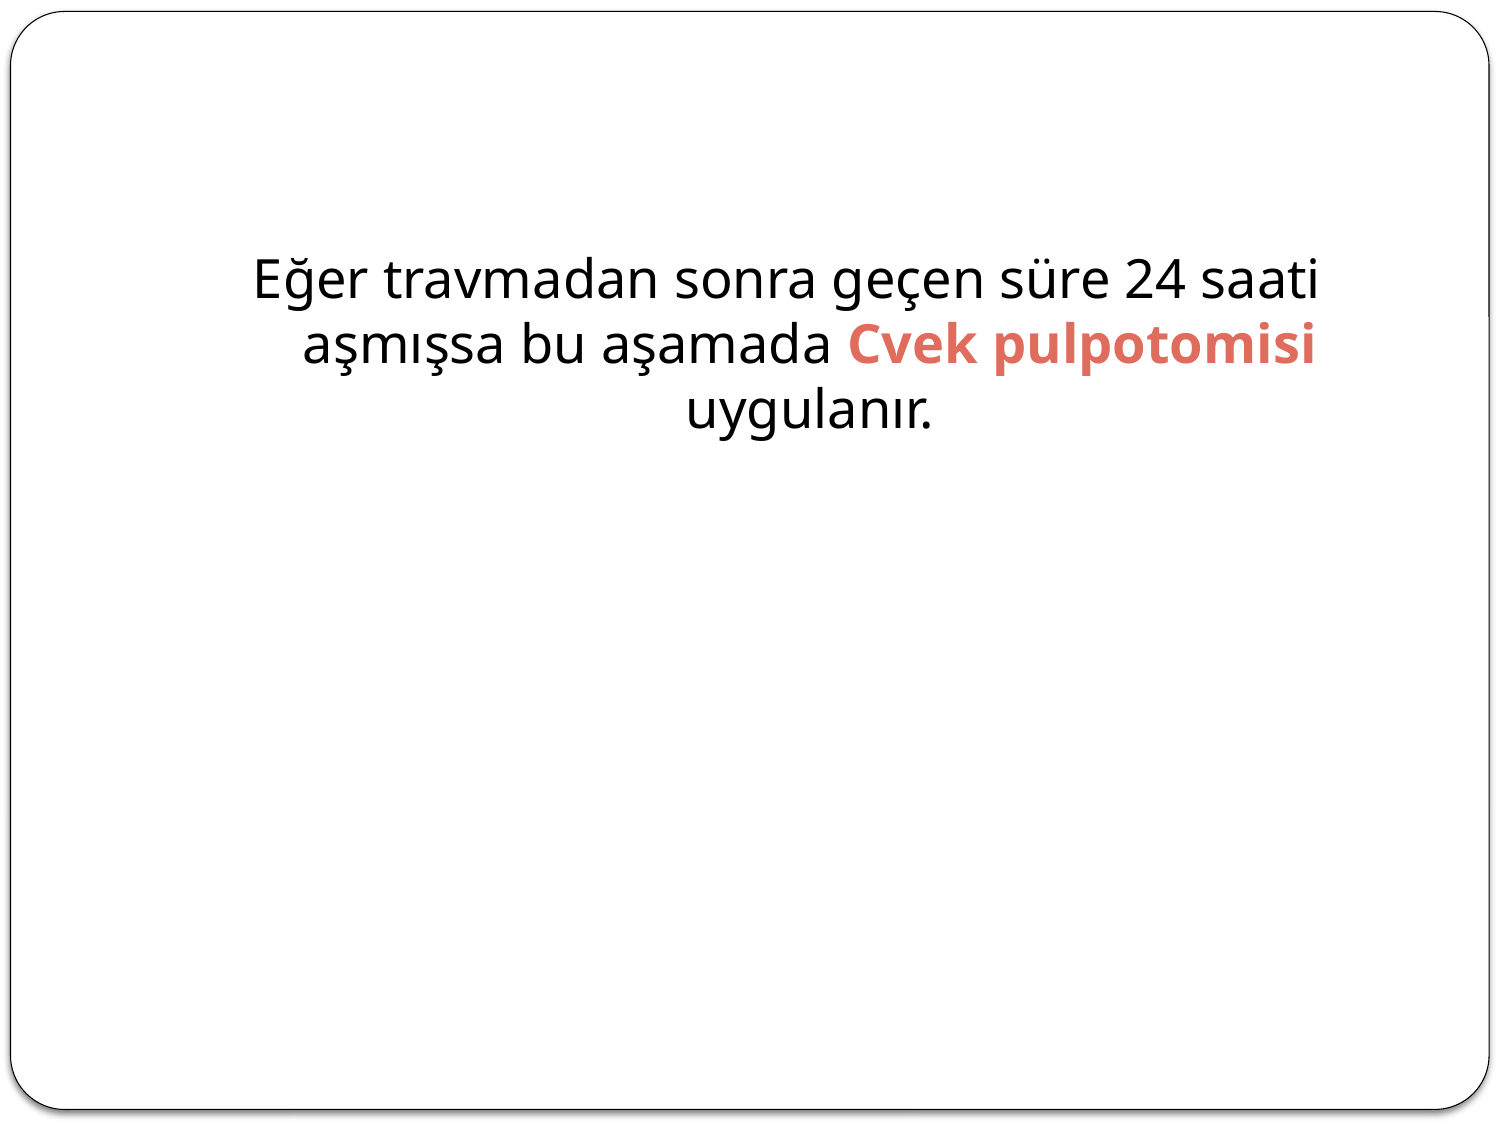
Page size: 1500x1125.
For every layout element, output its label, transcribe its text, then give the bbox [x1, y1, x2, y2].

list Eğer travmadan sonra geçen süre 24 saati aşmışsa bu aşamada Cvek pulpotomisi uygulanır. [150, 237, 1425, 988]
